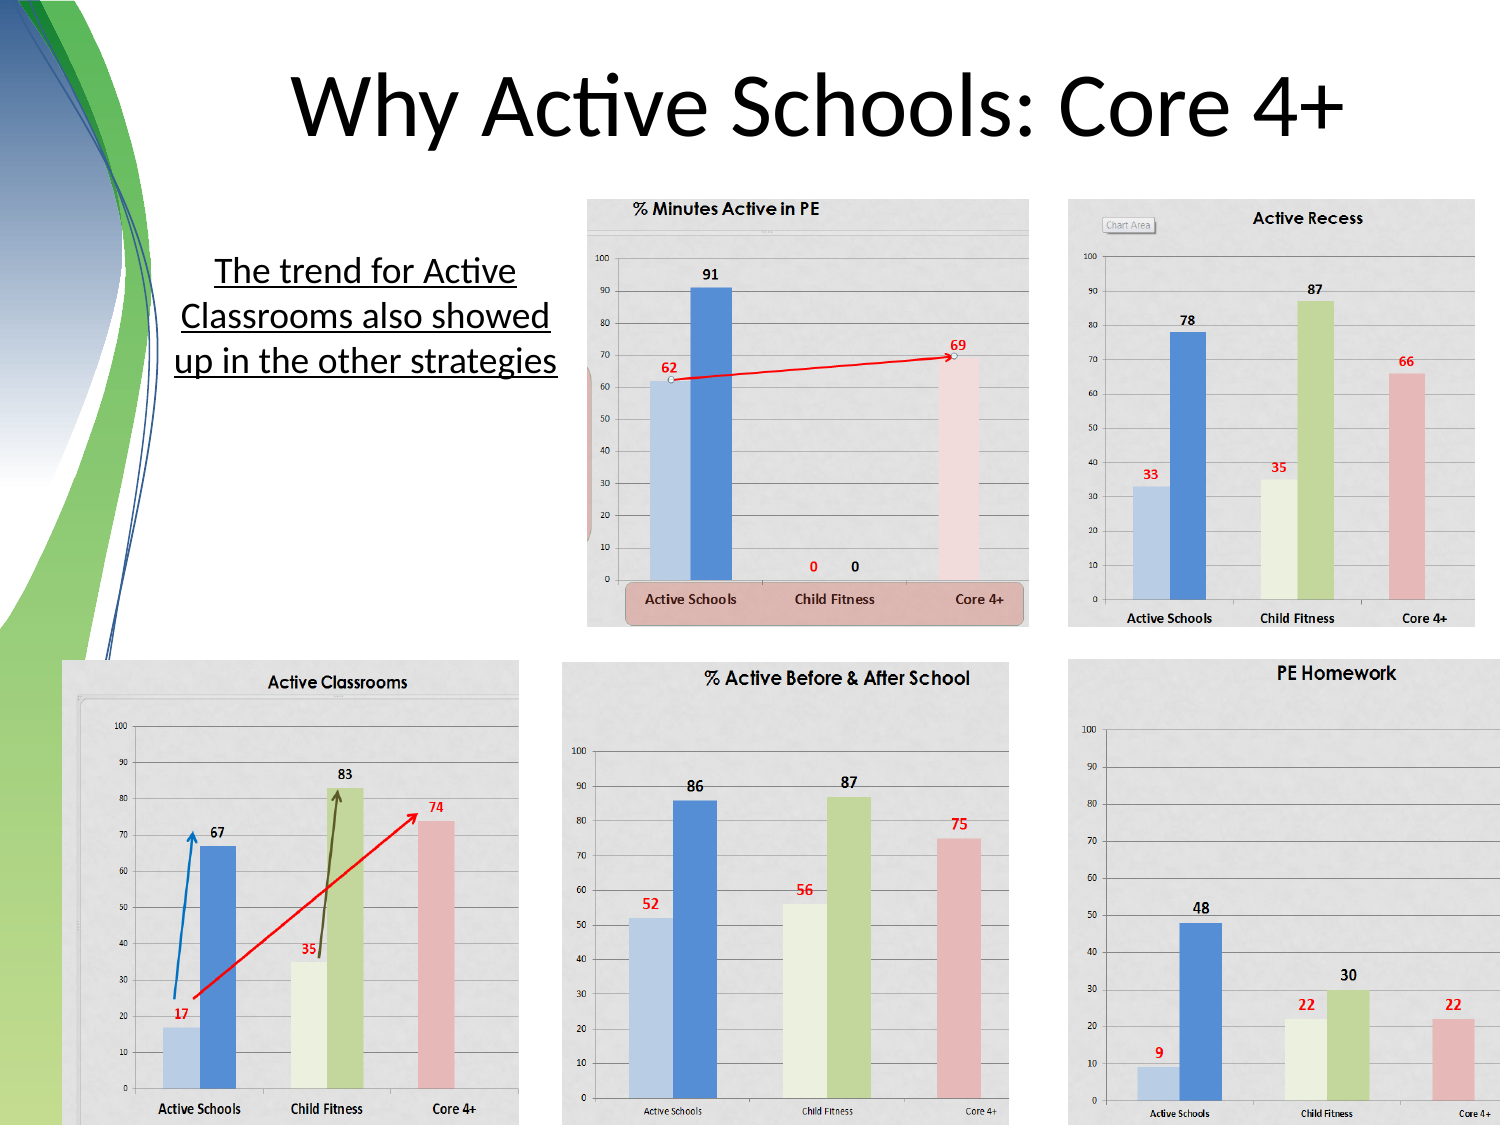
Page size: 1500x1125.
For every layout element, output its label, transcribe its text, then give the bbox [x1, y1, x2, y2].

picture [1068, 199, 1475, 627]
picture [1068, 658, 1500, 1125]
text_box The trend for Active Classrooms also showed up in the other strategies [144, 238, 582, 389]
picture [562, 662, 1010, 1125]
title Why Active Schools: Core 4+ [187, 12, 1450, 188]
picture [587, 199, 1030, 627]
picture [62, 660, 519, 1125]
